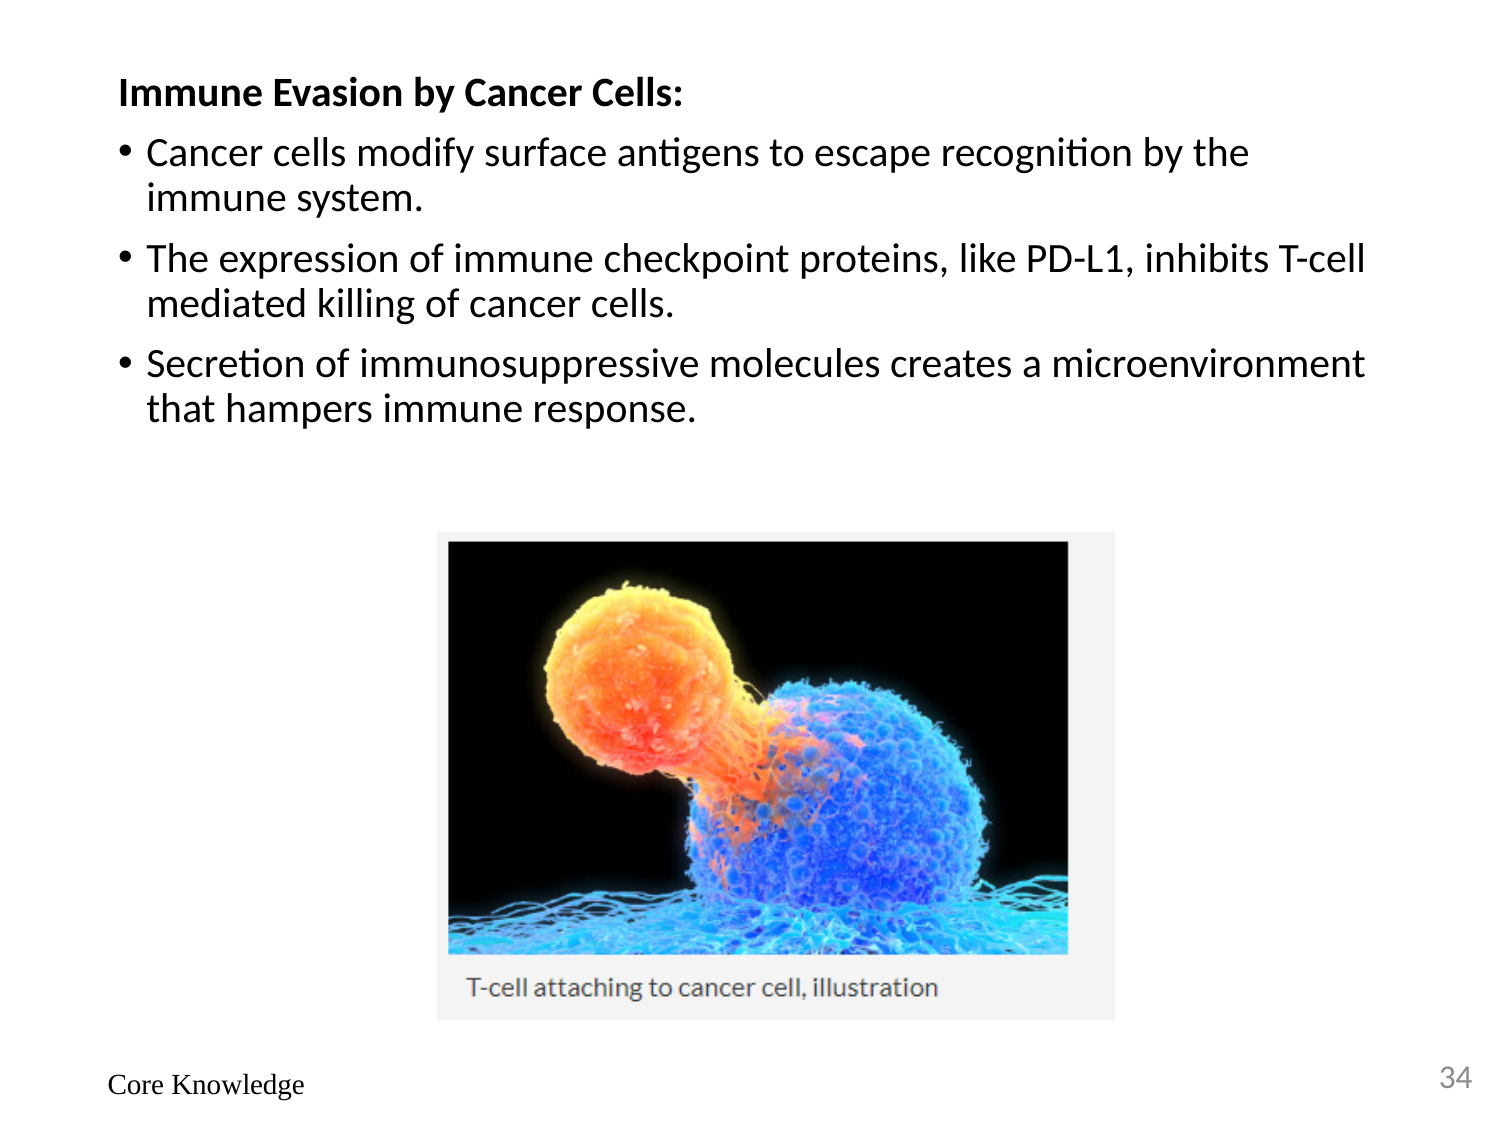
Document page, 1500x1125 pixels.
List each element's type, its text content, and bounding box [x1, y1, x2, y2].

list Immune Evasion by Cancer Cells: Cancer cells modify surface antigens to escape recognition by the immune system. The expression of immune checkpoint proteins, like PD-L1, inhibits T-cell mediated killing of cancer cells. Secretion of immunosuppressive molecules creates a microenvironment that hampers immune response. [103, 62, 1397, 777]
picture [437, 532, 1115, 1021]
slide_number 34 [1396, 1025, 1488, 1125]
footer Core Knowledge [24, 1052, 388, 1113]
